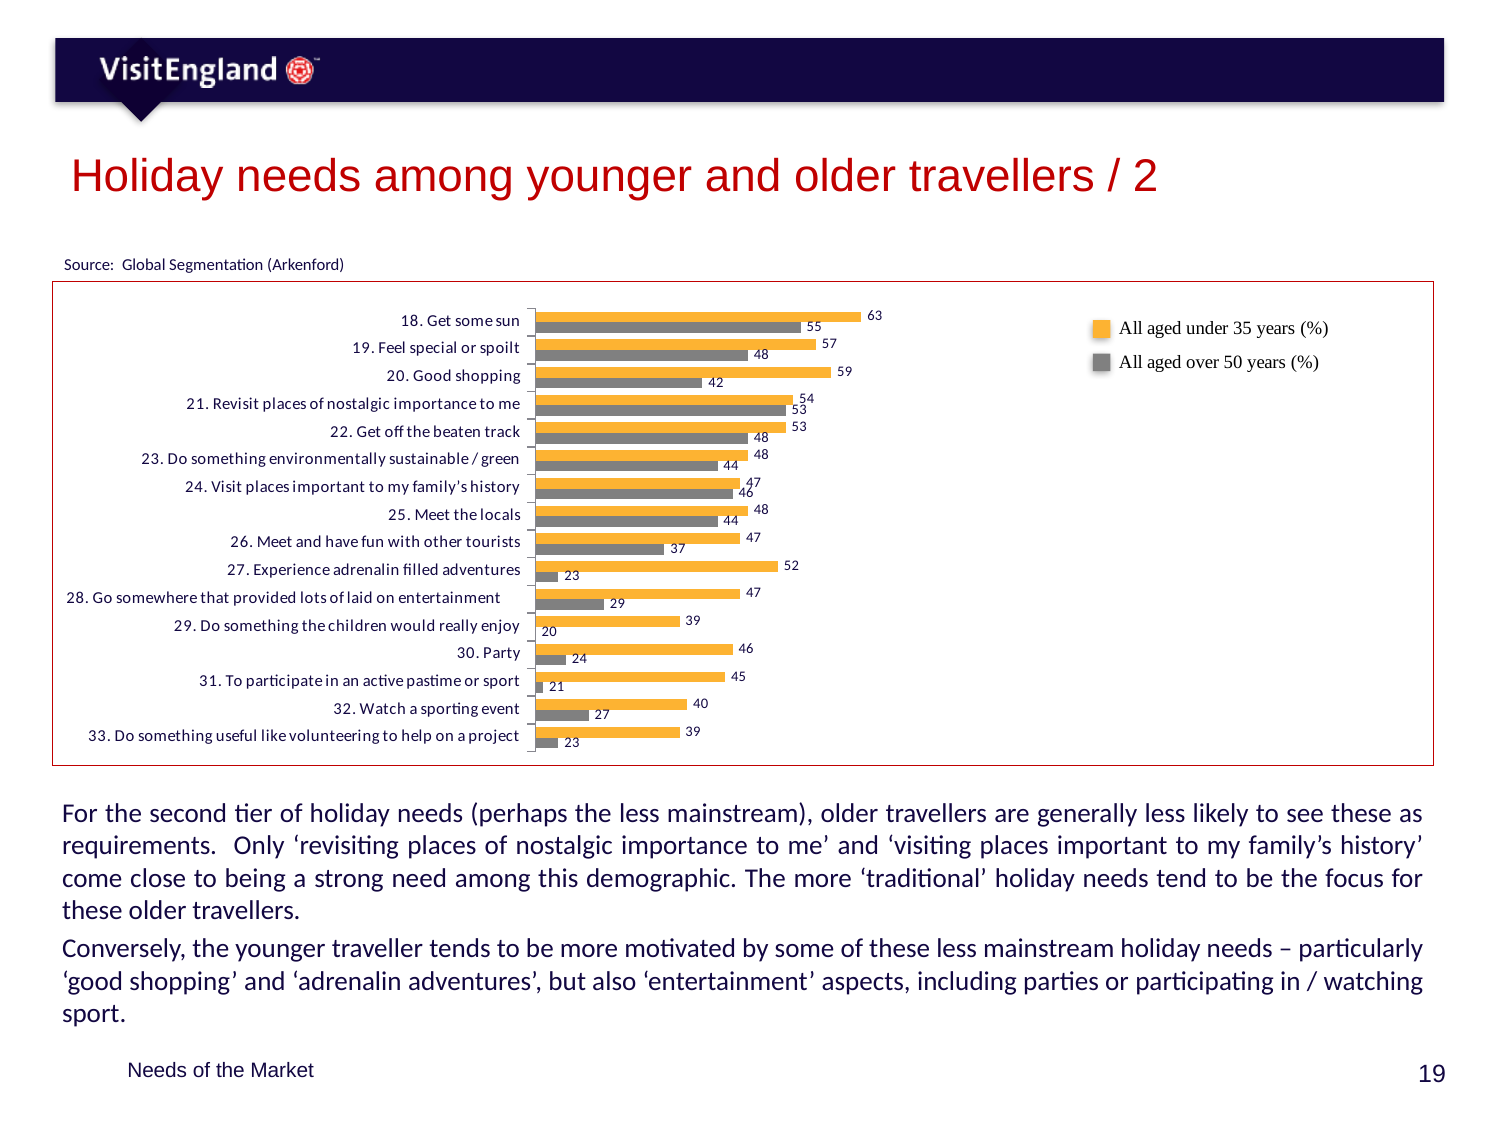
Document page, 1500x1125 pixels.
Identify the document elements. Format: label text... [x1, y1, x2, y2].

list Needs of the Market [112, 1049, 392, 1095]
chart [52, 281, 1434, 767]
text_box For the second tier of holiday needs (perhaps the less mainstream), older travellers are generally less likely to see these as requirements. Only ‘revisiting places of nostalgic importance to me’ and ‘visiting places important to my family’s history’ come close to being a strong need among this demographic. The more ‘traditional’ holiday needs tend to be the focus for these older travellers. Conversely, the younger traveller tends to be more motivated by some of these less mainstream holiday needs – particularly ‘good shopping’ and ‘adrenalin adventures’, but also ‘entertainment’ aspects, including parties or participating in / watching sport. [56, 787, 1439, 1015]
title Holiday needs among younger and older travellers / 2 [56, 143, 1445, 276]
picture [95, 56, 322, 88]
text_box Source: Global Segmentation (Arkenford) [49, 246, 360, 281]
